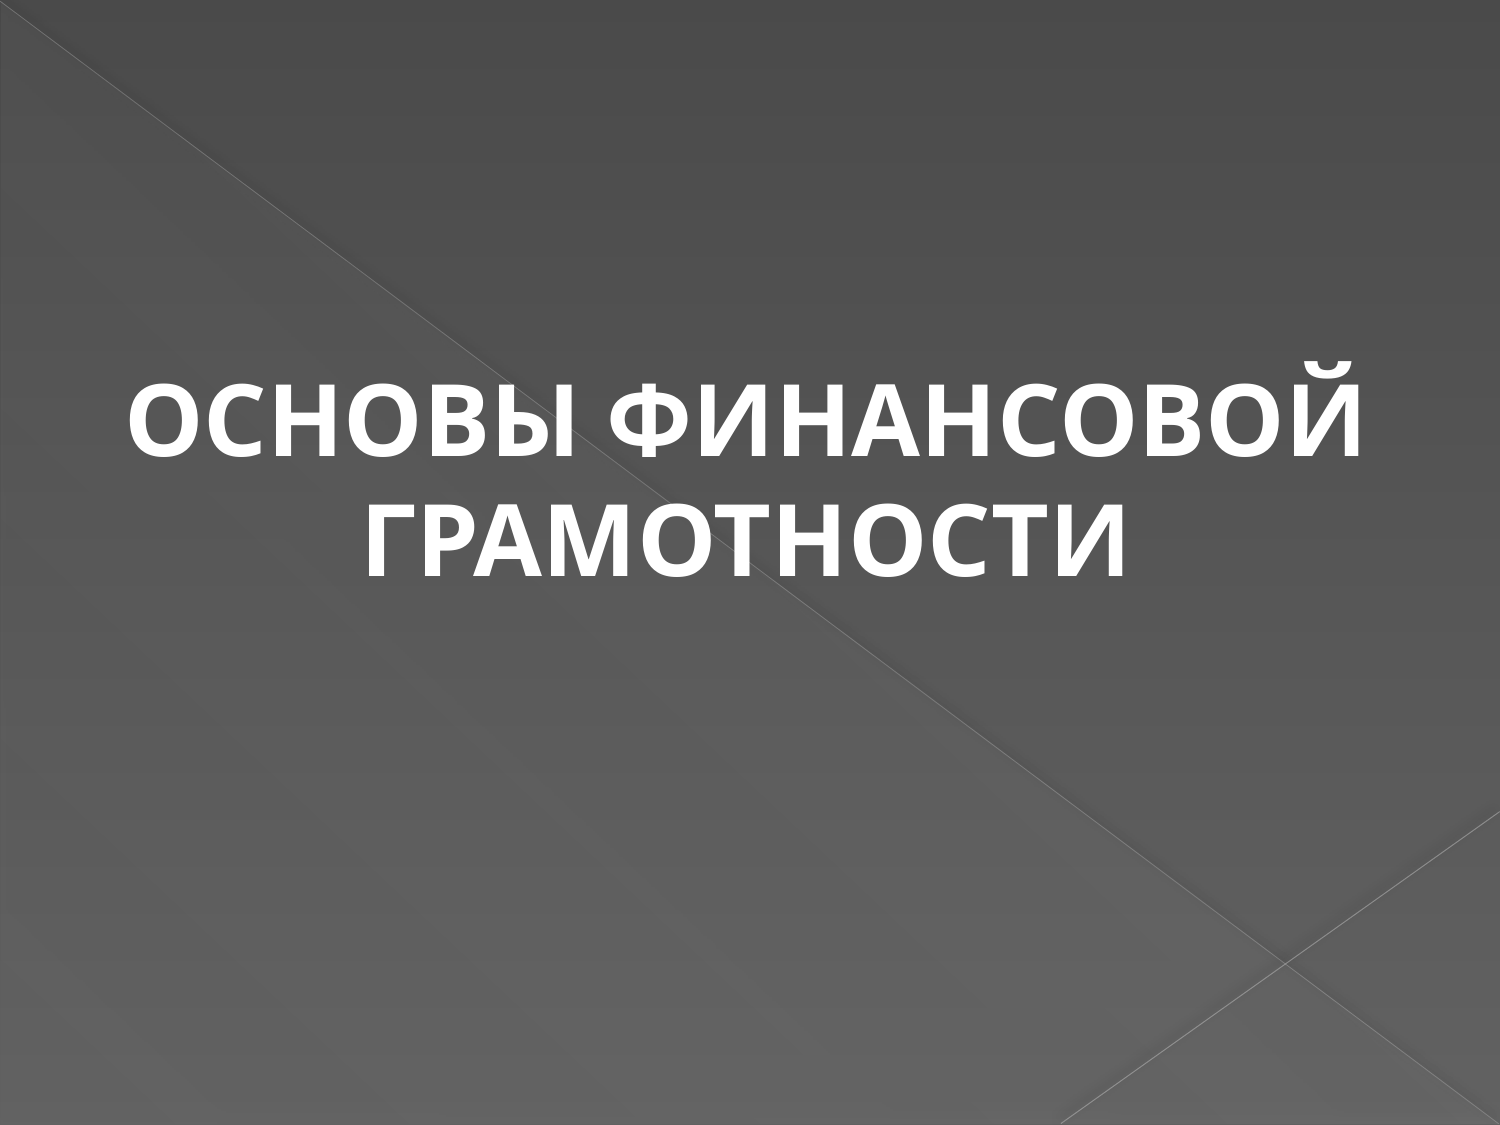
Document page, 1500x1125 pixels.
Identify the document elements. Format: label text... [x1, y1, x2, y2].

text_box ОСНОВЫ ФИНАНСОВОЙ ГРАМОТНОСТИ [80, 349, 1412, 604]
